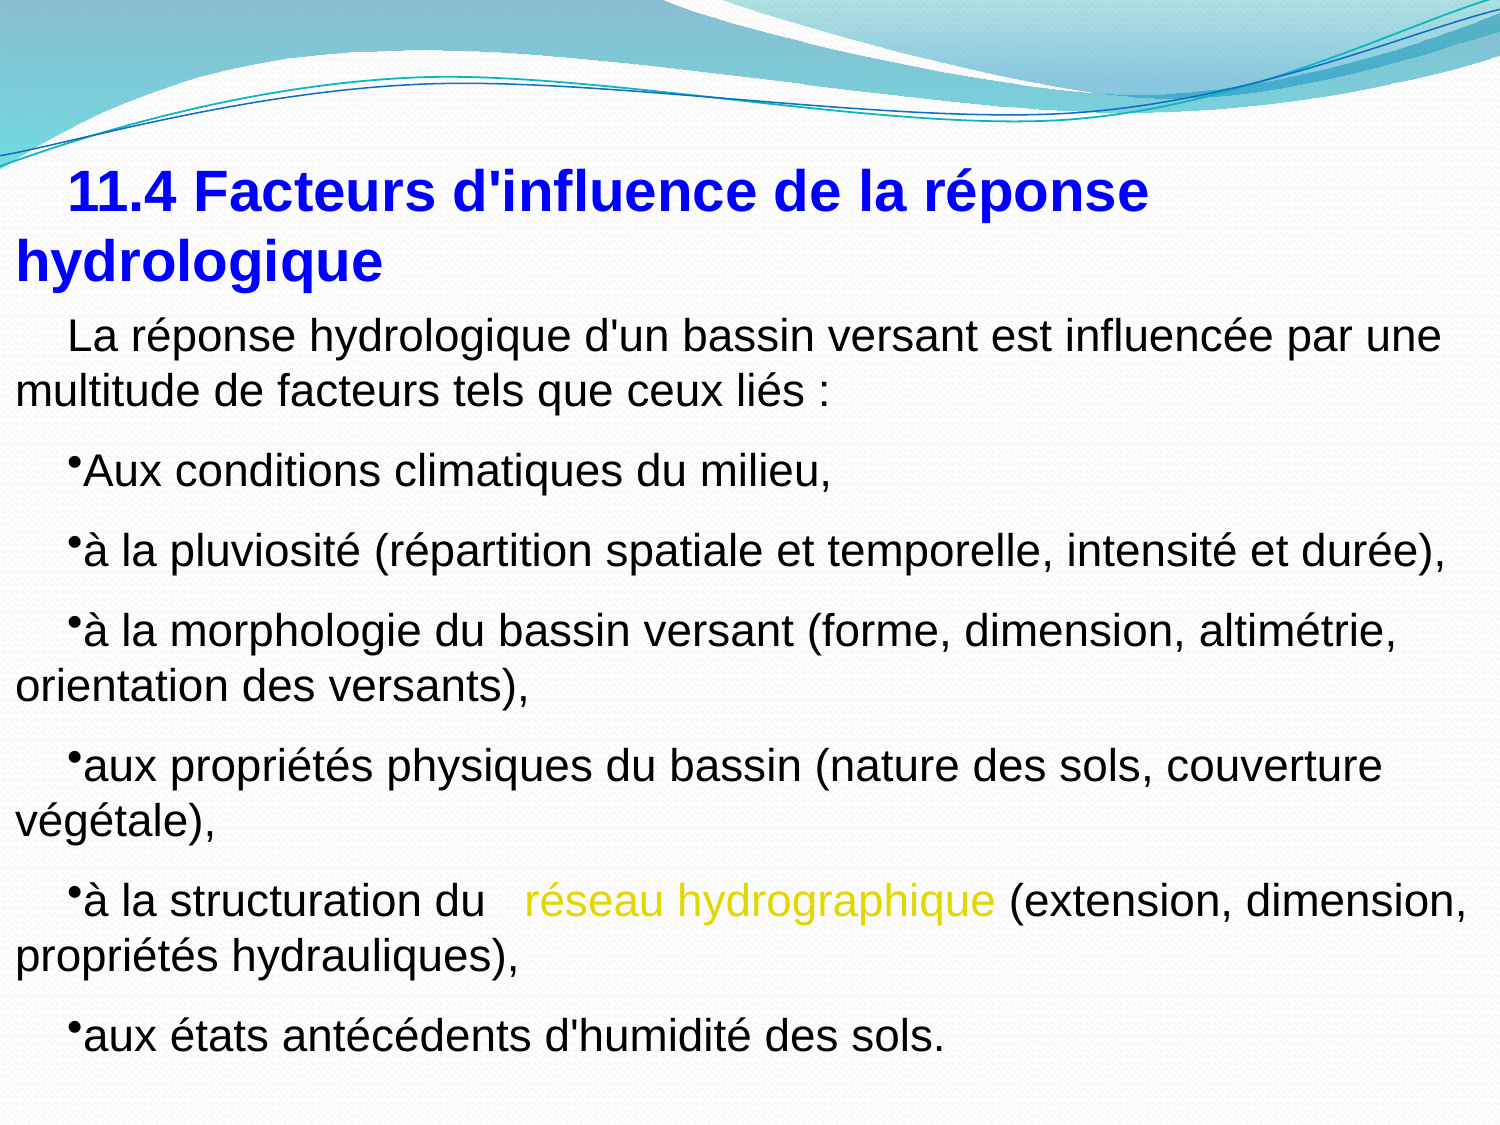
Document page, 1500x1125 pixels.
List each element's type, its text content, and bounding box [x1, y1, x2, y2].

text_box 11.4 Facteurs d'influence de la réponse hydrologique La réponse hydrologique d'un bassin versant est influencée par une multitude de facteurs tels que ceux liés : Aux conditions climatiques du milieu, à la pluviosité (répartition spatiale et temporelle, intensité et durée), à la morphologie du bassin versant (forme, dimension, altimétrie, orientation des versants), aux propriétés physiques du bassin (nature des sols, couverture végétale), à la structuration du réseau hydrographique (extension, dimension, propriétés hydrauliques), aux états antécédents d'humidité des sols. [0, 145, 1500, 1125]
